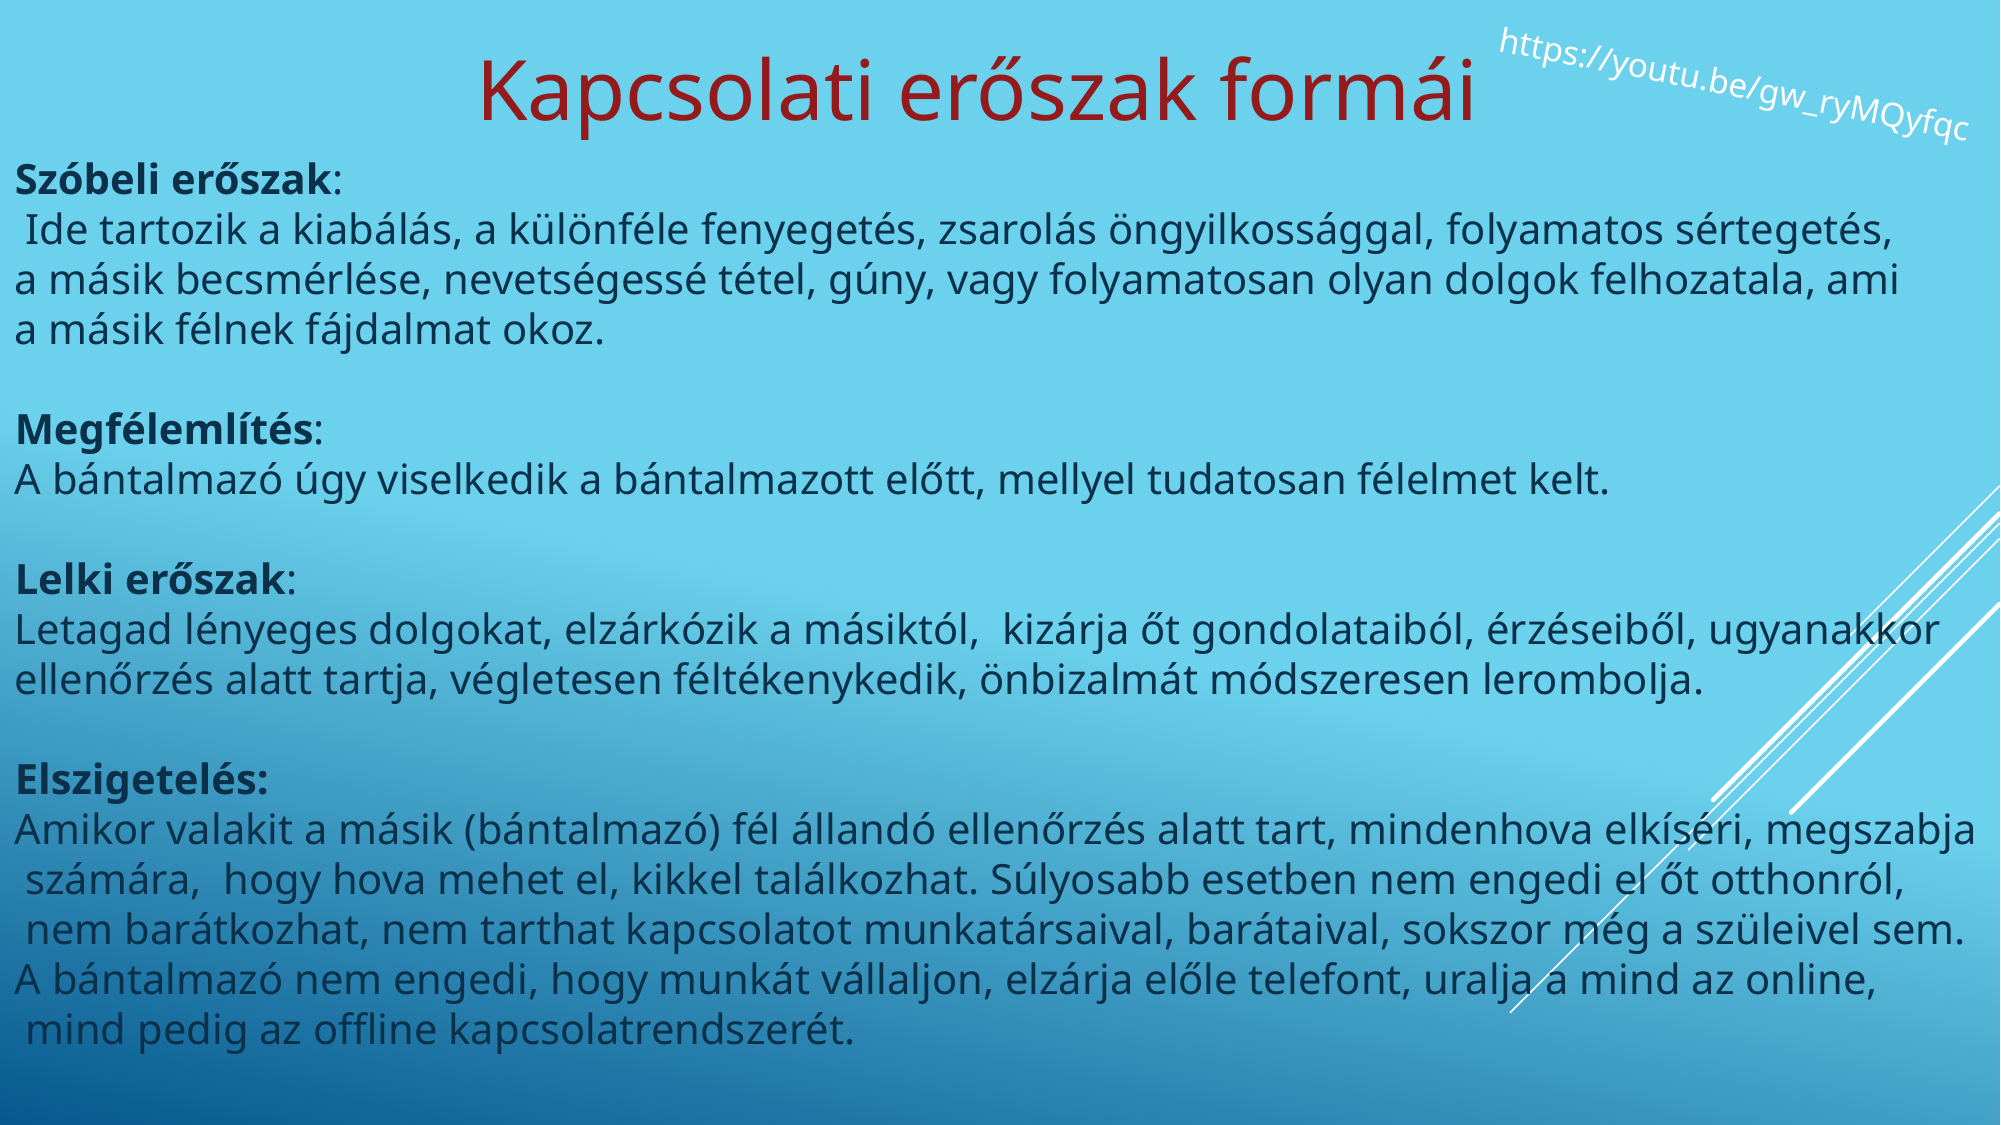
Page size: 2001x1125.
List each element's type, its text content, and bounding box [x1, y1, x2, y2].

text_box Szóbeli erőszak: Ide tartozik a kiabálás, a különféle fenyegetés, zsarolás öngyilkossággal, folyamatos sértegetés, a másik becsmérlése, nevetségessé tétel, gúny, vagy folyamatosan olyan dolgok felhozatala, ami a másik félnek fájdalmat okoz. Megfélemlítés: A bántalmazó úgy viselkedik a bántalmazott előtt, mellyel tudatosan félelmet kelt. Lelki erőszak: Letagad lényeges dolgokat, elzárkózik a másiktól, kizárja őt gondolataiból, érzéseiből, ugyanakkor ellenőrzés alatt tartja, végletesen féltékenykedik, önbizalmát módszeresen lerombolja. Elszigetelés: Amikor valakit a másik (bántalmazó) fél állandó ellenőrzés alatt tart, mindenhova elkíséri, megszabja számára, hogy hova mehet el, kikkel találkozhat. Súlyosabb esetben nem engedi el őt otthonról, nem barátkozhat, nem tarthat kapcsolatot munkatársaival, barátaival, sokszor még a szüleivel sem. A bántalmazó nem engedi, hogy munkát vállaljon, elzárja előle telefont, uralja a mind az online, mind pedig az offline kapcsolatrendszerét. [0, 145, 2000, 1125]
text_box Kapcsolati erőszak formái [461, 29, 1516, 145]
text_box https://youtu.be/gw_ryMQyfqc [1480, 8, 2000, 163]
